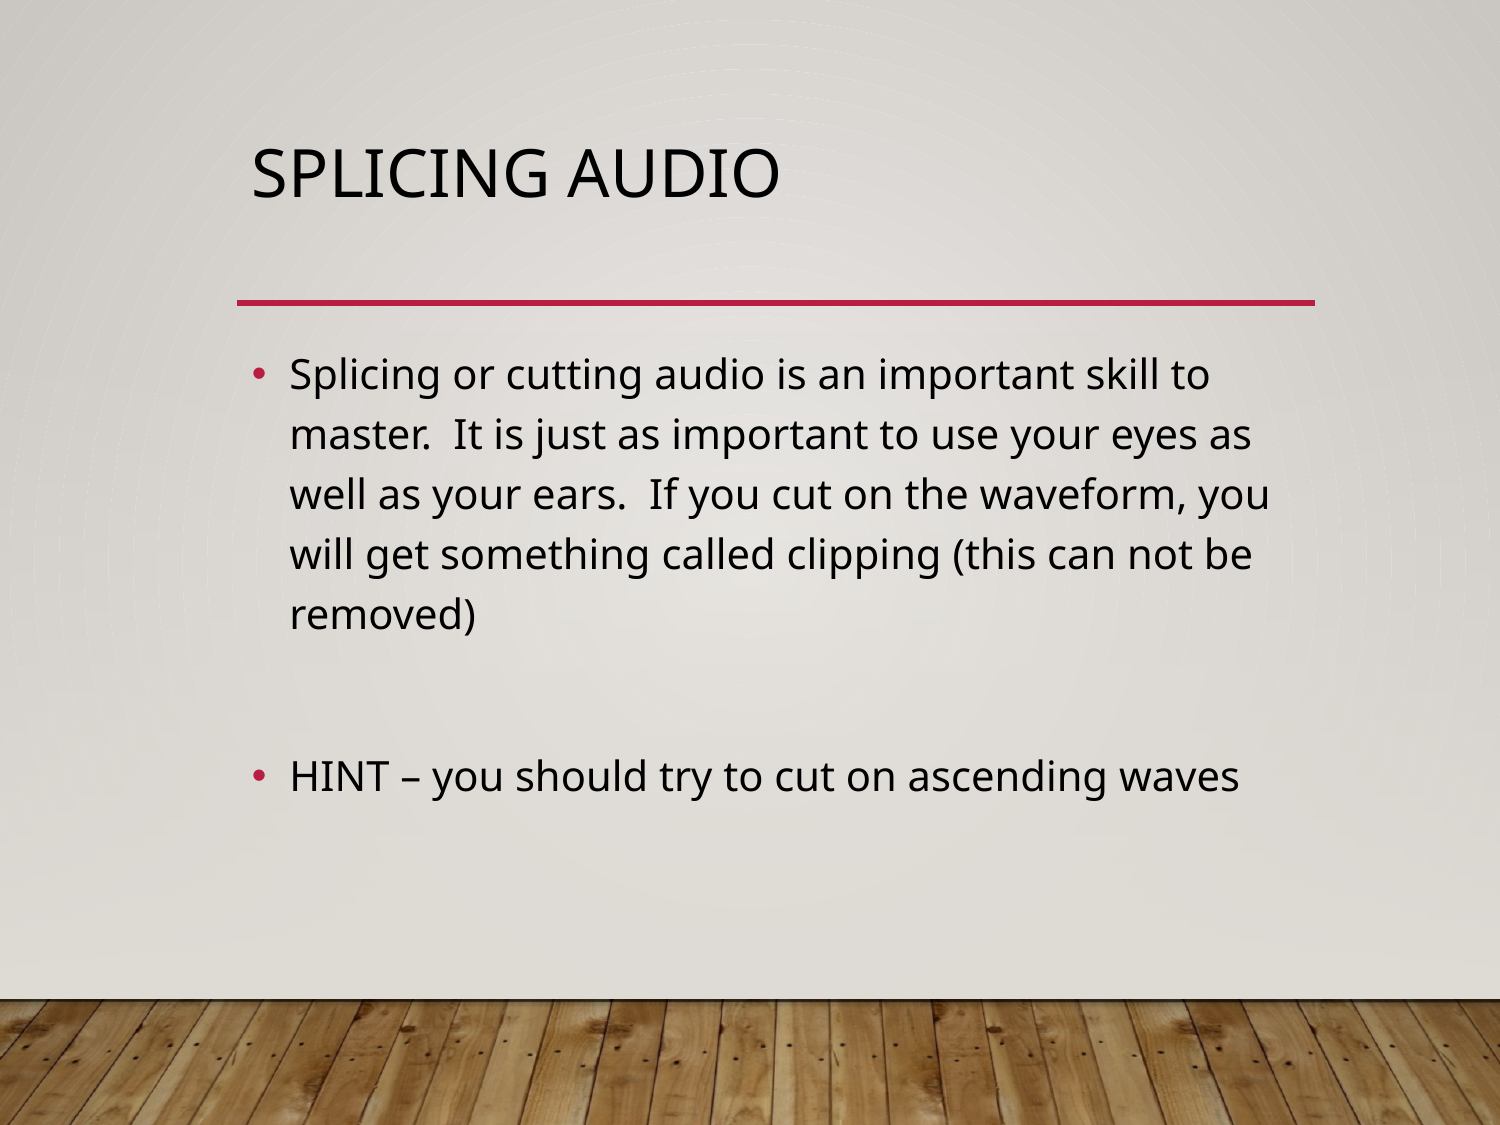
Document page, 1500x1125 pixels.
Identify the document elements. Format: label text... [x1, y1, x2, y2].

list Splicing or cutting audio is an important skill to master. It is just as important to use your eyes as well as your ears. If you cut on the waveform, you will get something called clipping (this can not be removed) HINT – you should try to cut on ascending waves [236, 330, 1315, 897]
title Splicing audio [236, 131, 1315, 305]
picture [0, 999, 1500, 1125]
